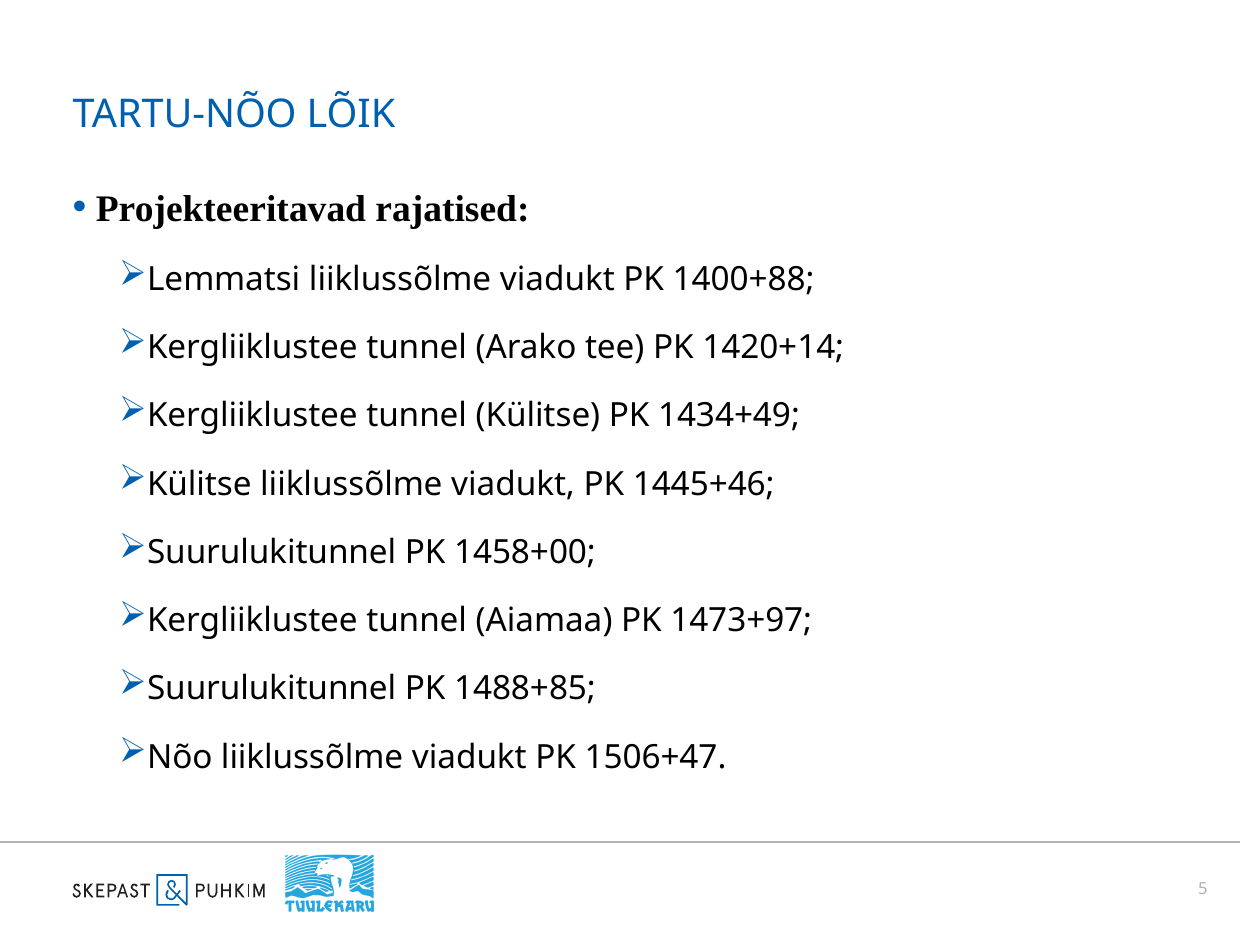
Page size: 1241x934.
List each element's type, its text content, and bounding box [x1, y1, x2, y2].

title Tartu-Nõo lõik [72, 62, 1166, 161]
slide_number 5 [1169, 864, 1208, 915]
list Projekteeritavad rajatised: Lemmatsi liiklussõlme viadukt PK 1400+88; Kergliiklustee tunnel (Arako tee) PK 1420+14; Kergliiklustee tunnel (Külitse) PK 1434+49; Külitse liiklussõlme viadukt, PK 1445+46; Suurulukitunnel PK 1458+00; Kergliiklustee tunnel (Aiamaa) PK 1473+97; Suurulukitunnel PK 1488+85; Nõo liiklussõlme viadukt PK 1506+47. [72, 183, 1166, 830]
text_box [281, 851, 376, 915]
